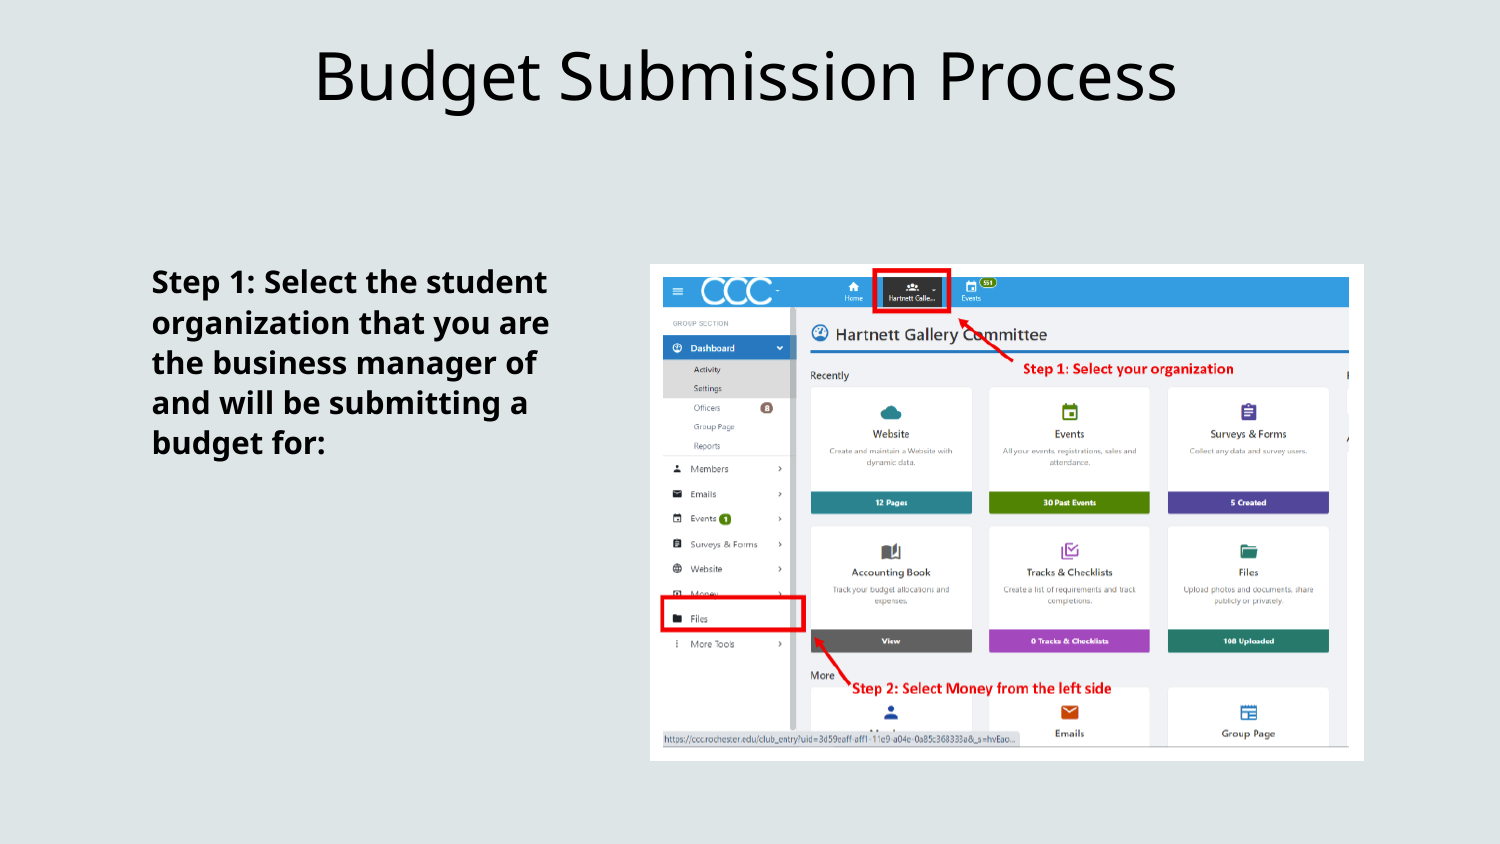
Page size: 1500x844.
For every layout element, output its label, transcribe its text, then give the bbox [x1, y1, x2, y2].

text_box Step 1: Select the student organization that you are the business manager of and will be submitting a budget for: [136, 252, 610, 594]
picture [650, 264, 1364, 762]
text_box Budget Submission Process [218, 26, 1274, 123]
